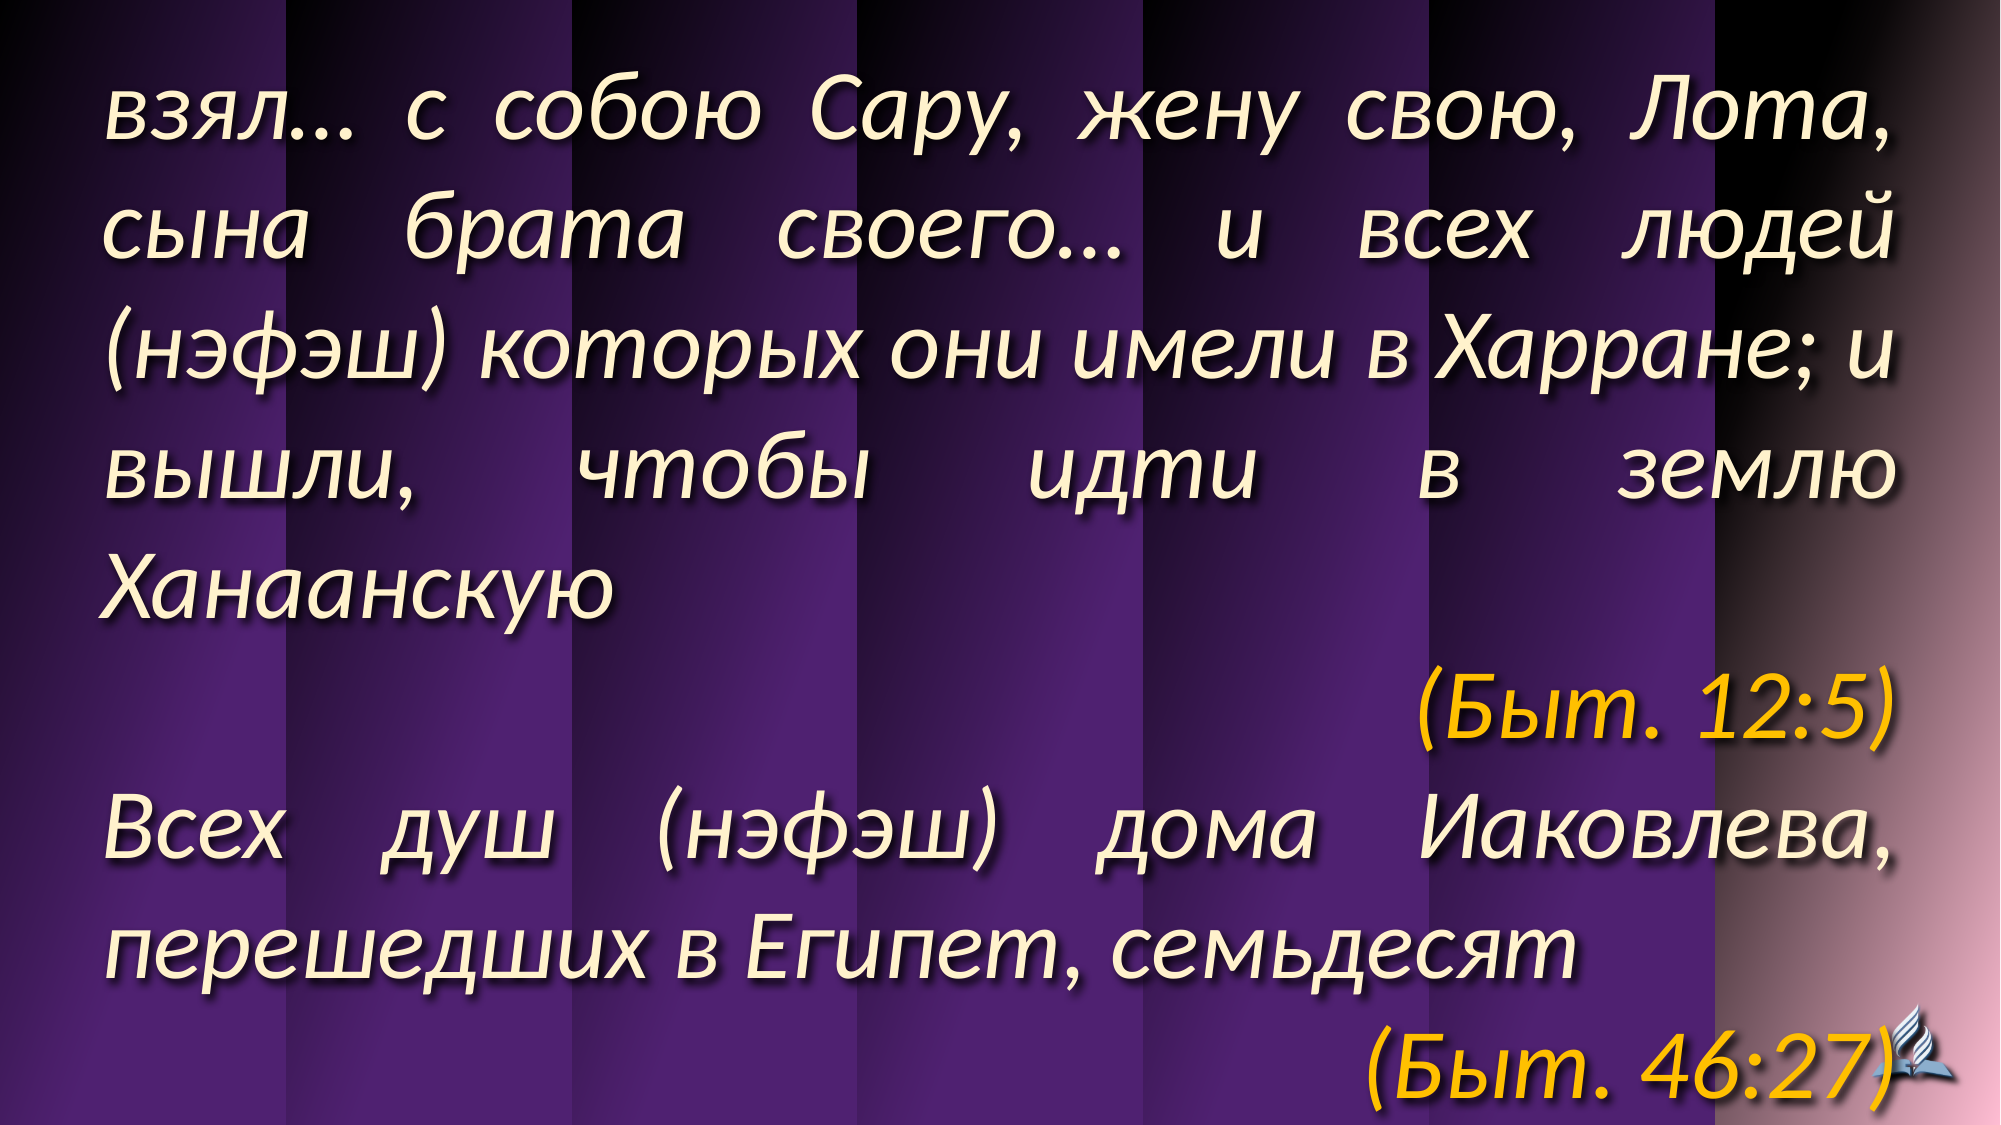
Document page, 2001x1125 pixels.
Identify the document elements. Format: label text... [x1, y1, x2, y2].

text_box взял… с собою Сару, жену свою, Лота, сына брата своего… и всех людей (нэфэш) которых они имели в Харране; и вышли, чтобы идти в землю Ханаанскую (Быт. 12:5) Всех душ (нэфэш) дома Иаковлева, перешедших в Египет, семьдесят (Быт. 46:27) [86, 31, 1914, 1125]
picture [0, 0, 2001, 1125]
